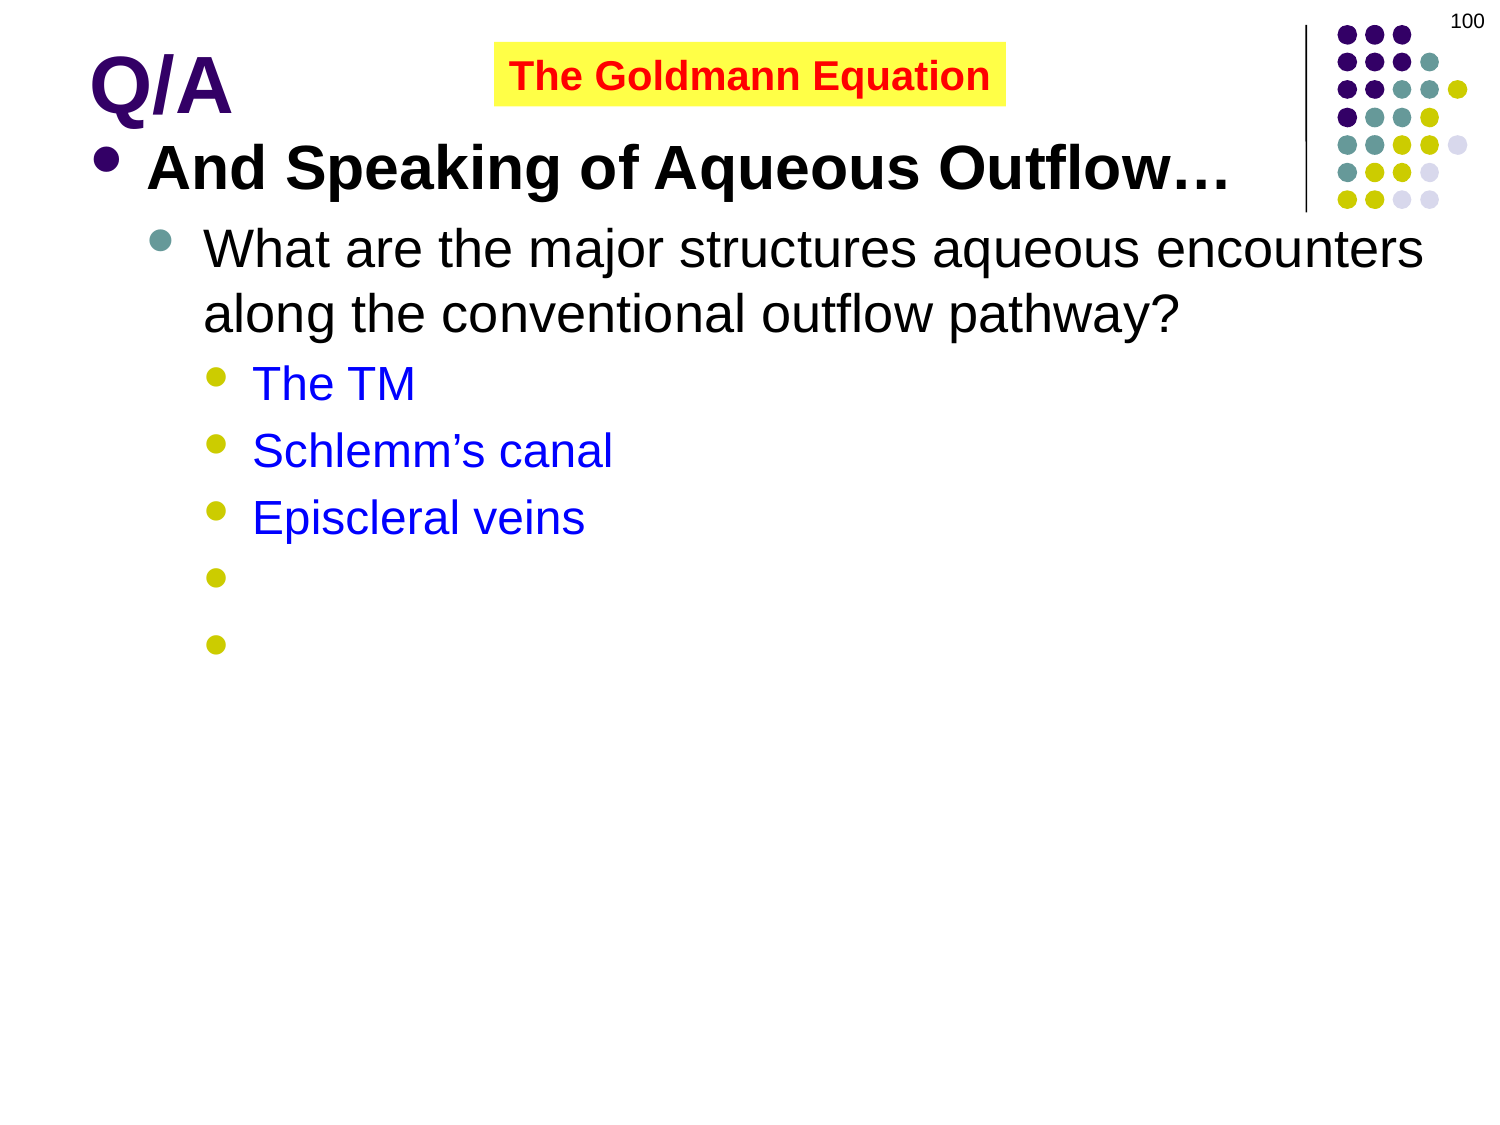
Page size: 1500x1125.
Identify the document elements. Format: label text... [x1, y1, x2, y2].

slide_number 100 [1149, 0, 1500, 75]
text_box The Goldmann Equation [494, 41, 1006, 107]
text_box Q/A [75, 20, 1313, 138]
list And Speaking of Aqueous Outflow… What are the major structures aqueous encounters along the conventional outflow pathway? The TM Schlemm’s canal Episcleral veins Anterior ciliary and superior ophthalmic veins Cavernous sinus [75, 120, 1463, 1125]
